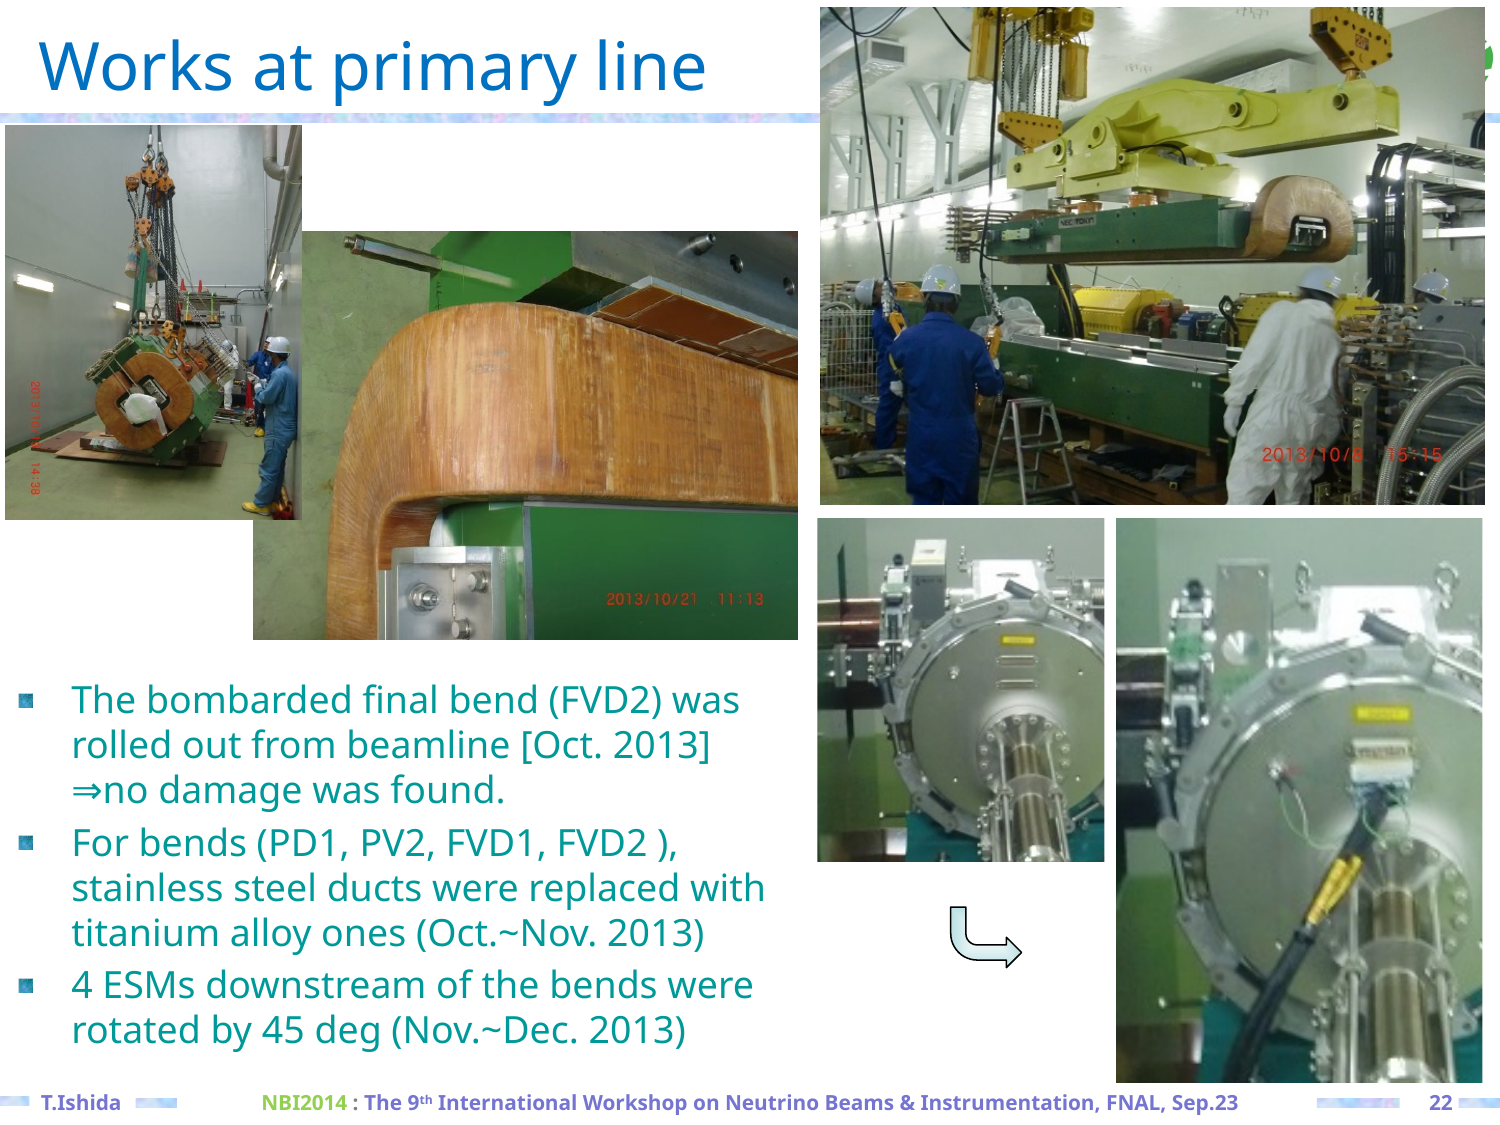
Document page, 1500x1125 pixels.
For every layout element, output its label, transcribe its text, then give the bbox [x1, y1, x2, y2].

picture [1468, 1098, 1500, 1108]
picture [817, 518, 1105, 862]
picture [15, 975, 33, 993]
picture [15, 690, 33, 708]
picture [1316, 1098, 1366, 1108]
slide_number 22 [1366, 1091, 1468, 1125]
picture [15, 832, 33, 850]
text_box [950, 907, 1022, 968]
picture [1115, 518, 1483, 1083]
picture [0, 7, 1500, 506]
list The bombarded final bend (FVD2) was rolled out from beamline [Oct. 2013] ⇒no damage was found. For bends (PD1, PV2, FVD1, FVD2 ), stainless steel ducts were replaced with titanium alloy ones (Oct.~Nov. 2013) 4 ESMs downstream of the bends were rotated by 45 deg (Nov.~Dec. 2013) [0, 668, 786, 1118]
picture [5, 125, 798, 640]
title Works at primary line [23, 14, 815, 114]
